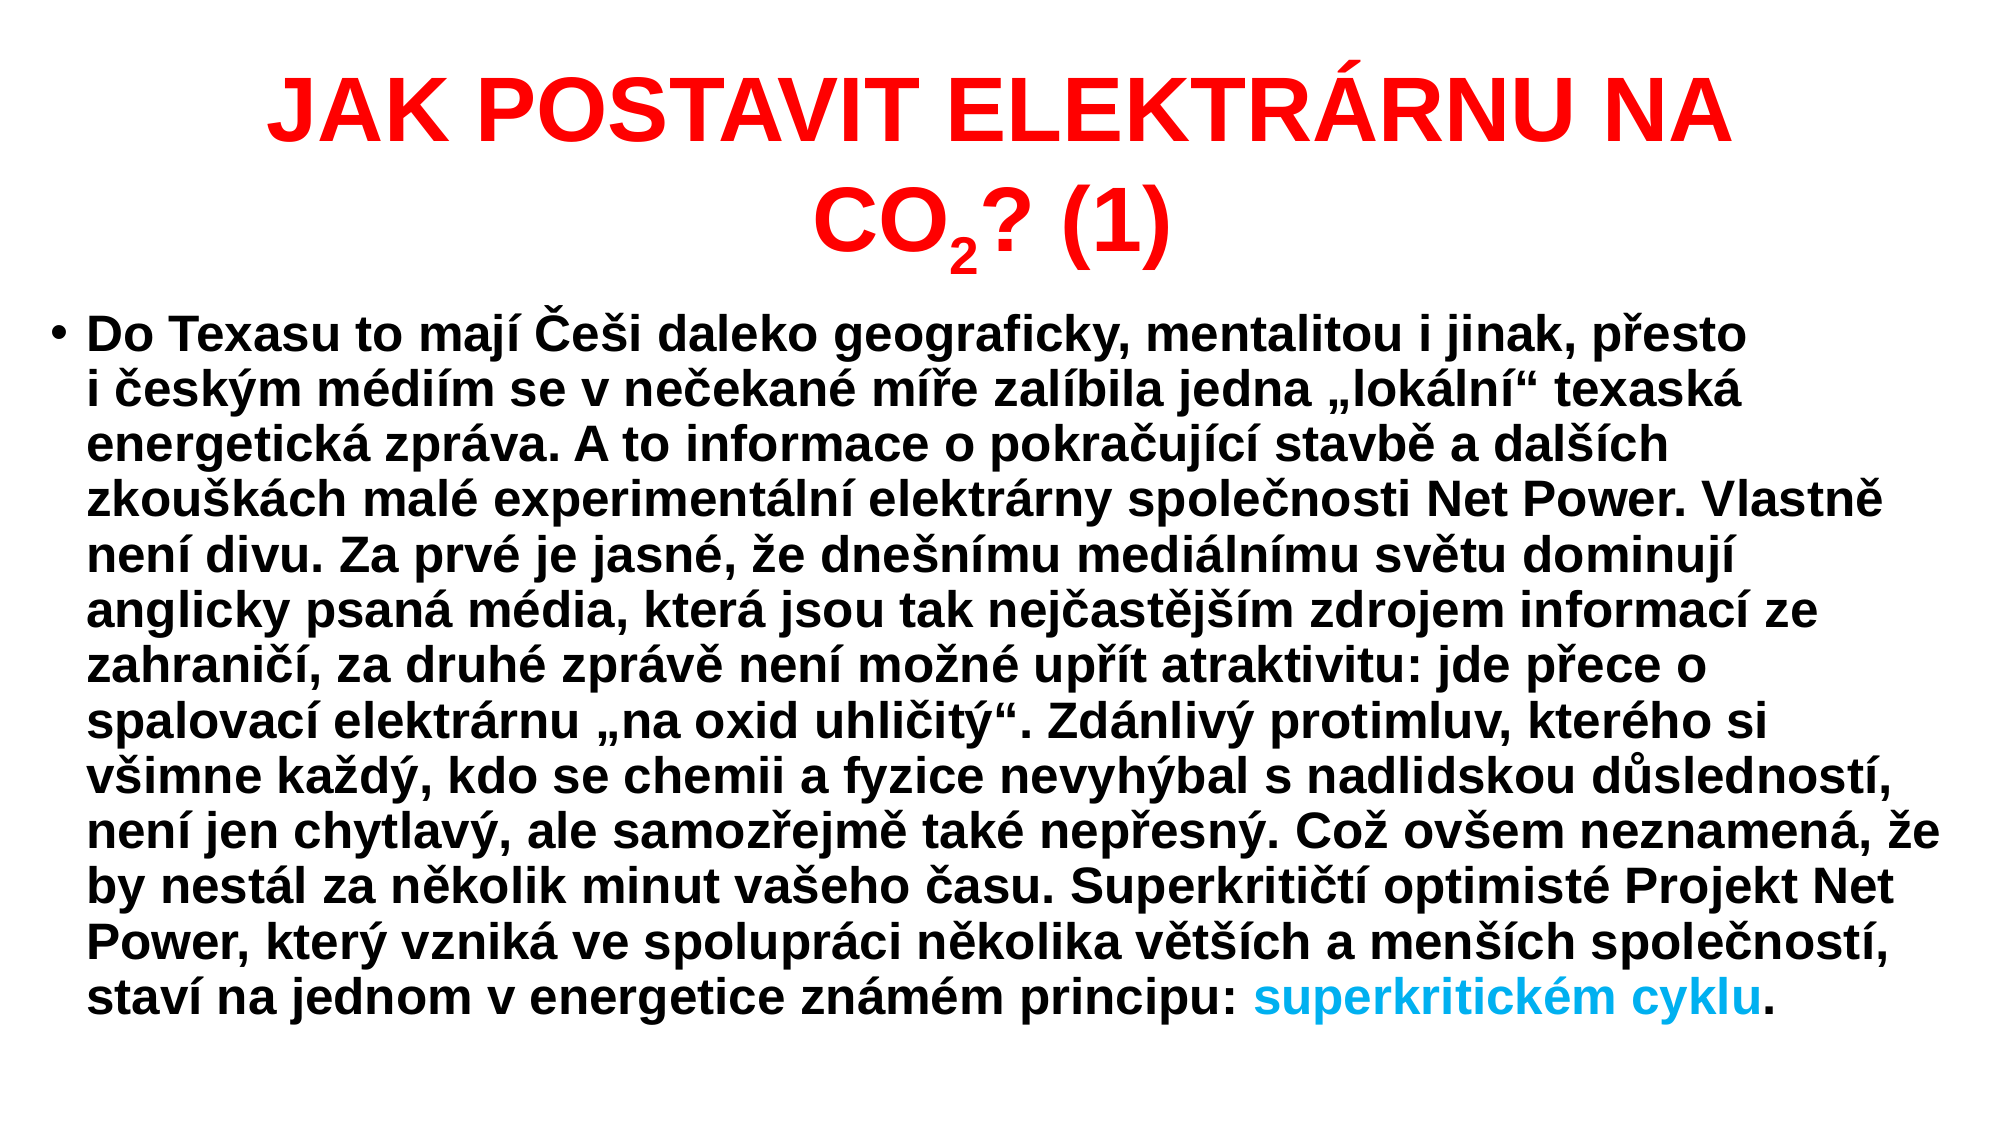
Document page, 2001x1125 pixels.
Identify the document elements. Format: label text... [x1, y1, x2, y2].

title JAK POSTAVIT ELEKTRÁRNU NA CO2? (1) [137, 59, 1863, 278]
list Do Texasu to mají Češi daleko geograficky, mentalitou i jinak, přesto i českým médiím se v nečekané míře zalíbila jedna „lokální“ texaská energetická zpráva. A to informace o pokračující stavbě a dalších zkouškách malé experimentální elektrárny společnosti Net Power. Vlastně není divu. Za prvé je jasné, že dnešnímu mediálnímu světu dominují anglicky psaná média, která jsou tak nejčastějším zdrojem informací ze zahraničí, za druhé zprávě není možné upřít atraktivitu: jde přece o spalovací elektrárnu „na oxid uhličitý“. Zdánlivý protimluv, kterého si všimne každý, kdo se chemii a fyzice nevyhýbal s nadlidskou důsledností, není jen chytlavý, ale samozřejmě také nepřesný. Což ovšem neznamená, že by nestál za několik minut vašeho času. Superkritičtí optimisté Projekt Net Power, který vzniká ve spolupráci několika větších a menších společností, staví na jednom v energetice známém principu: superkritickém cyklu. [35, 299, 1961, 1095]
